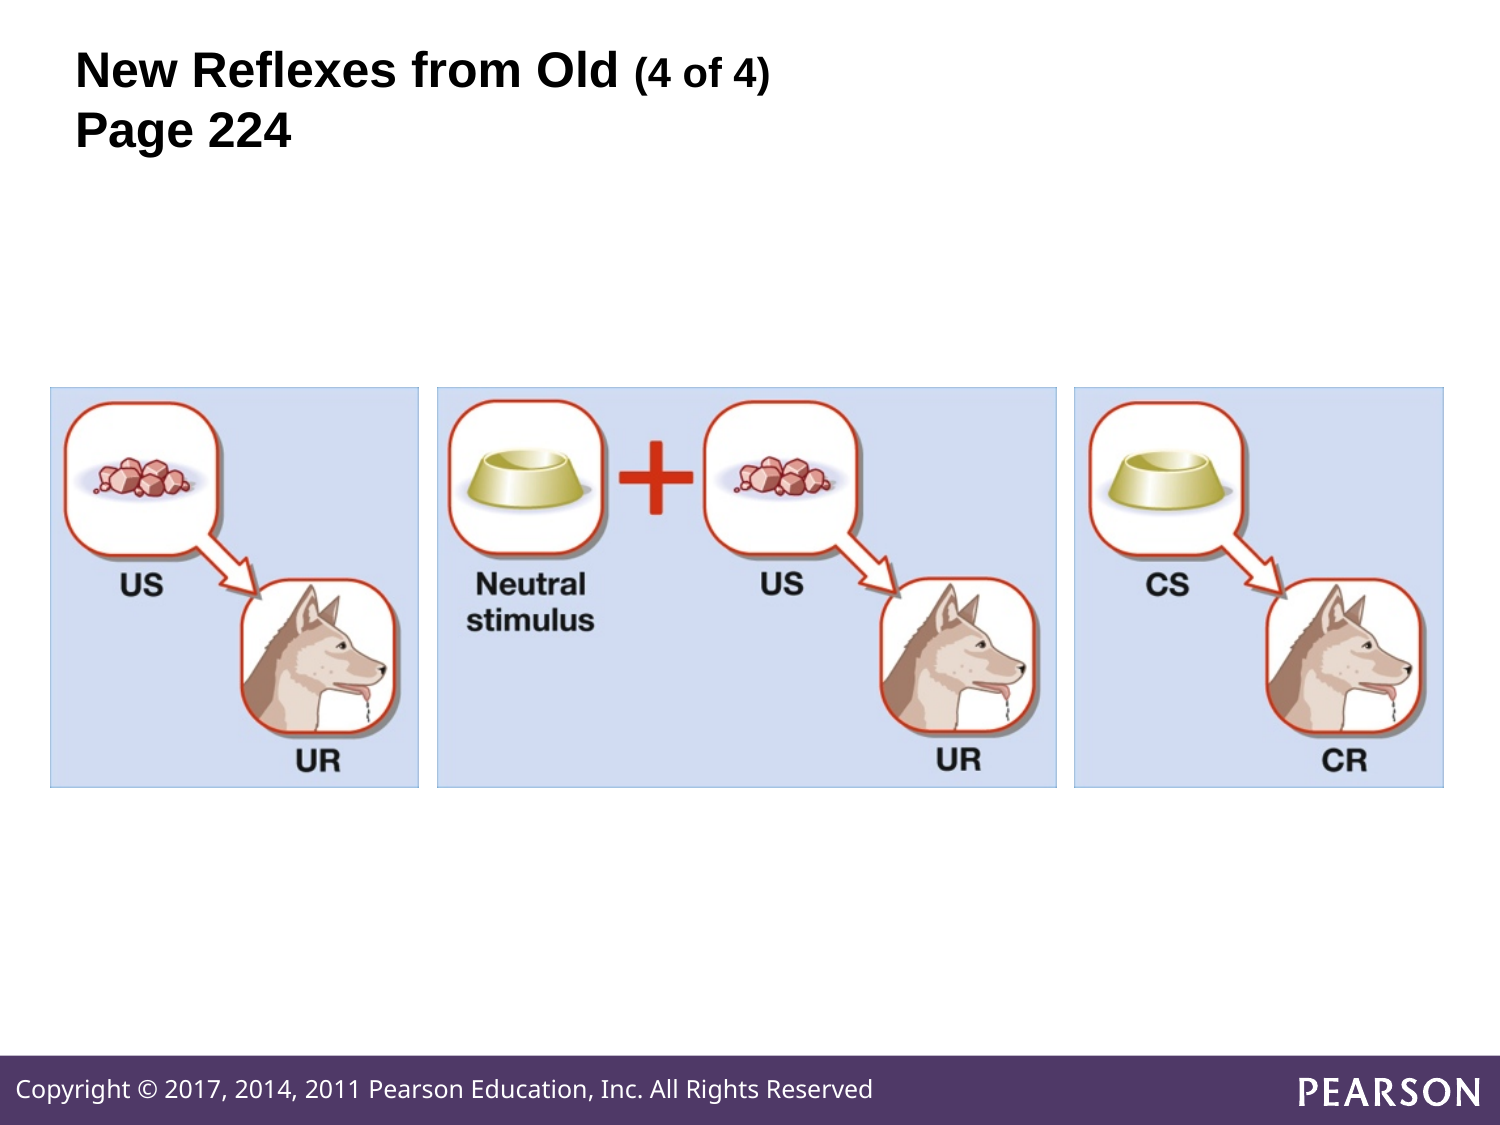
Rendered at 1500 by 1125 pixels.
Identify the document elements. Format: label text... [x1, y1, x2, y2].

picture [436, 387, 1057, 788]
picture [49, 387, 419, 788]
title New Reflexes from Old (4 of 4) Page 224 [75, 37, 1425, 213]
picture [1074, 387, 1444, 788]
